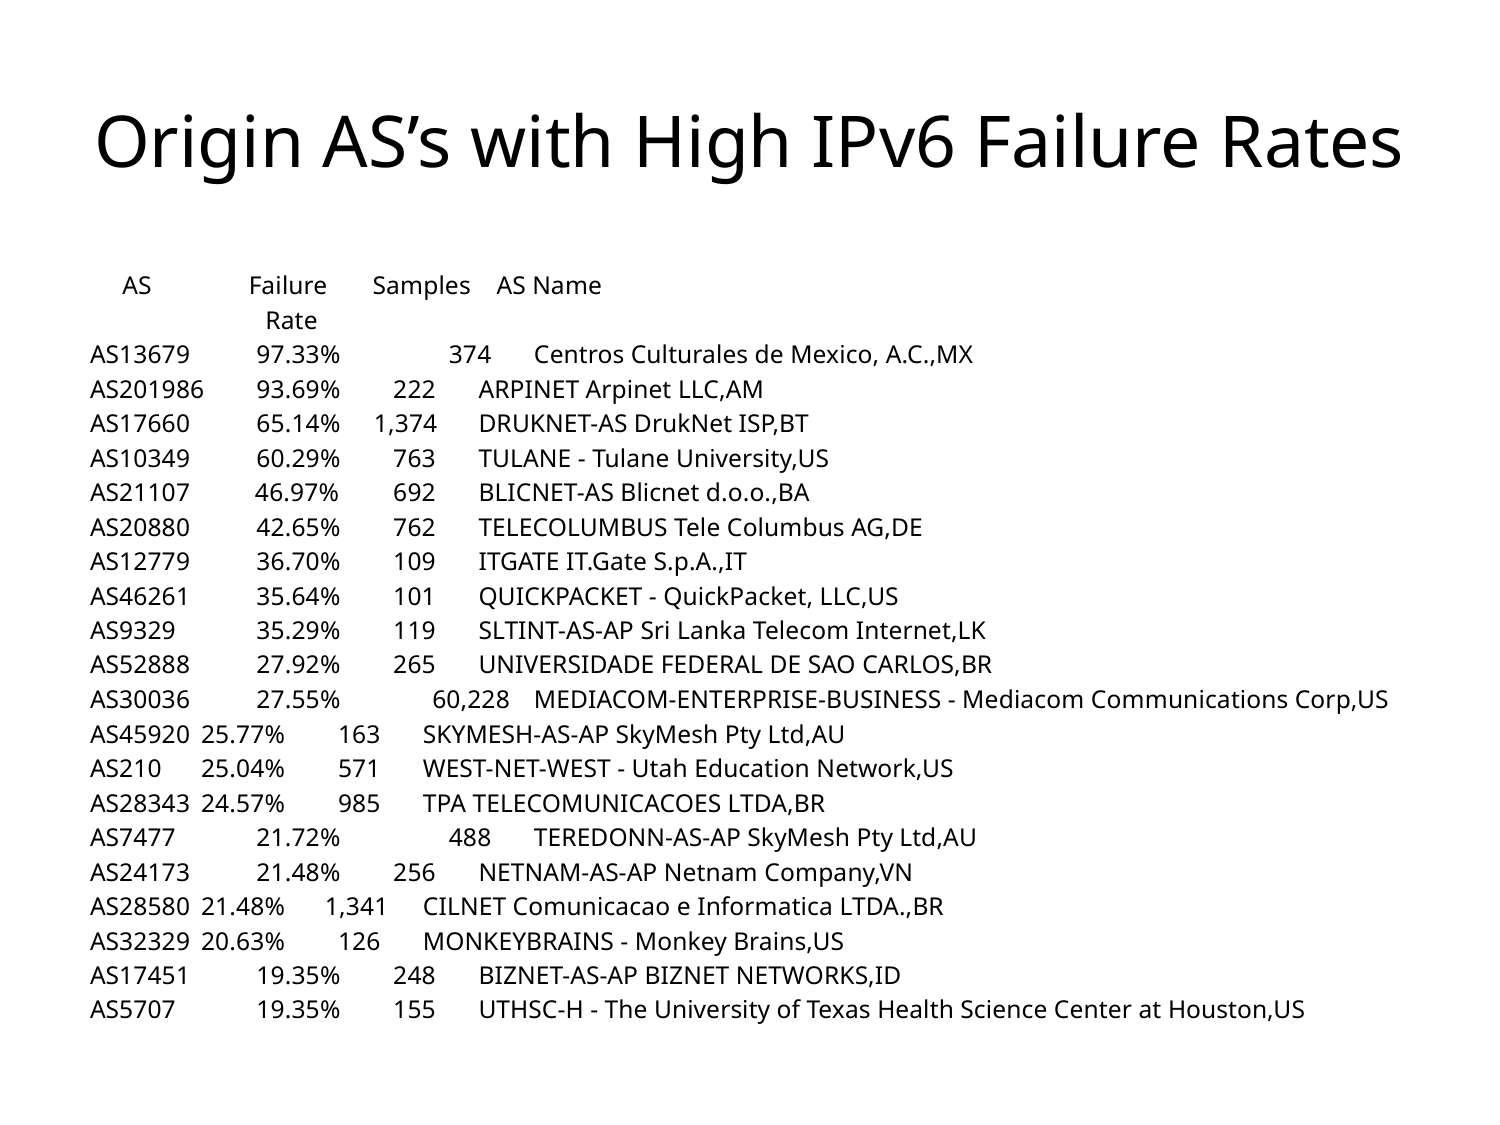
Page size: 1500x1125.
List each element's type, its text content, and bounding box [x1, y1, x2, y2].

title Origin AS’s with High IPv6 Failure Rates [75, 45, 1425, 233]
list AS Failure Samples AS Name Rate AS13679 97.33% 374 Centros Culturales de Mexico, A.C.,MX AS201986 93.69% 222 ARPINET Arpinet LLC,AM AS17660 65.14% 1,374 DRUKNET-AS DrukNet ISP,BT AS10349 60.29% 763 TULANE - Tulane University,US AS21107 46.97% 692 BLICNET-AS Blicnet d.o.o.,BA AS20880 42.65% 762 TELECOLUMBUS Tele Columbus AG,DE AS12779 36.70% 109 ITGATE IT.Gate S.p.A.,IT AS46261 35.64% 101 QUICKPACKET - QuickPacket, LLC,US AS9329 35.29% 119 SLTINT-AS-AP Sri Lanka Telecom Internet,LK AS52888 27.92% 265 UNIVERSIDADE FEDERAL DE SAO CARLOS,BR AS30036 27.55% 60,228 MEDIACOM-ENTERPRISE-BUSINESS - Mediacom Communications Corp,US AS45920 25.77% 163 SKYMESH-AS-AP SkyMesh Pty Ltd,AU AS210 25.04% 571 WEST-NET-WEST - Utah Education Network,US AS28343 24.57% 985 TPA TELECOMUNICACOES LTDA,BR AS7477 21.72% 488 TEREDONN-AS-AP SkyMesh Pty Ltd,AU AS24173 21.48% 256 NETNAM-AS-AP Netnam Company,VN AS28580 21.48% 1,341 CILNET Comunicacao e Informatica LTDA.,BR AS32329 20.63% 126 MONKEYBRAINS - Monkey Brains,US AS17451 19.35% 248 BIZNET-AS-AP BIZNET NETWORKS,ID AS5707 19.35% 155 UTHSC-H - The University of Texas Health Science Center at Houston,US [75, 262, 1425, 1059]
